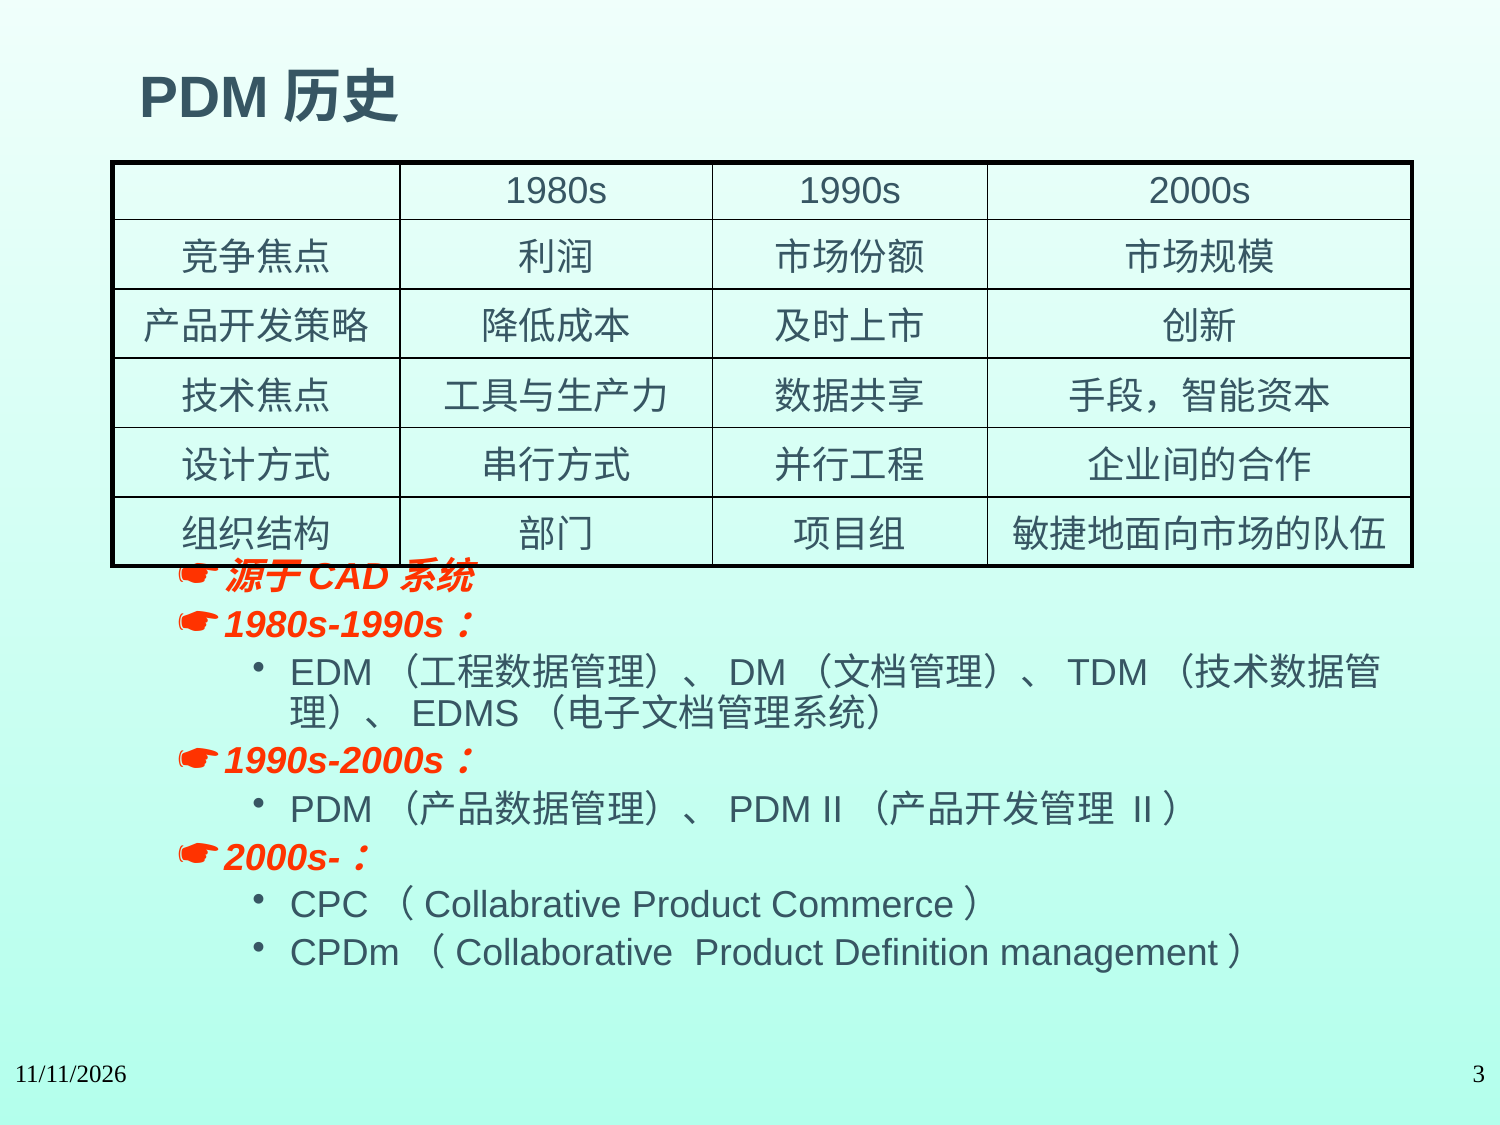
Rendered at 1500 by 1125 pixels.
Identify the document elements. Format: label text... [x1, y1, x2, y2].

list 源于CAD系统 1980s-1990s： EDM（工程数据管理）、DM（文档管理）、TDM（技术数据管理）、EDMS（电子文档管理系统） 1990s-2000s： PDM（产品数据管理）、PDM II（产品开发管理 II） 2000s-： CPC（Collabrative Product Commerce） CPDm（Collaborative Product Definition management） [87, 549, 1400, 1000]
slide_number 3 [1187, 1050, 1500, 1125]
table_cell 手段，智能资本 [988, 359, 1410, 427]
table_cell 产品开发策略 [115, 290, 399, 357]
table_cell 项目组 [713, 498, 987, 564]
title PDM历史 [125, 37, 1400, 150]
table_cell 技术焦点 [115, 359, 399, 427]
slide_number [0, 1050, 313, 1125]
table_header [115, 165, 399, 219]
table_cell 市场份额 [713, 220, 987, 288]
table_cell 设计方式 [115, 428, 399, 496]
table_cell 串行方式 [401, 428, 712, 496]
table_cell 市场规模 [988, 220, 1410, 288]
table_header 2000s [988, 165, 1410, 219]
table_header 1980s [401, 165, 712, 219]
table_cell 并行工程 [713, 428, 987, 496]
table_cell 敏捷地面向市场的队伍 [988, 498, 1410, 564]
table_cell 部门 [401, 498, 712, 564]
table_cell 及时上市 [713, 290, 987, 357]
table_cell 竞争焦点 [115, 220, 399, 288]
table_cell 工具与生产力 [401, 359, 712, 427]
table_cell 数据共享 [713, 359, 987, 427]
table_cell 降低成本 [401, 290, 712, 357]
table_cell 创新 [988, 290, 1410, 357]
table_cell 企业间的合作 [988, 428, 1410, 496]
table_cell 组织结构 [115, 498, 399, 564]
table_cell 利润 [401, 220, 712, 288]
table_header 1990s [713, 165, 987, 219]
